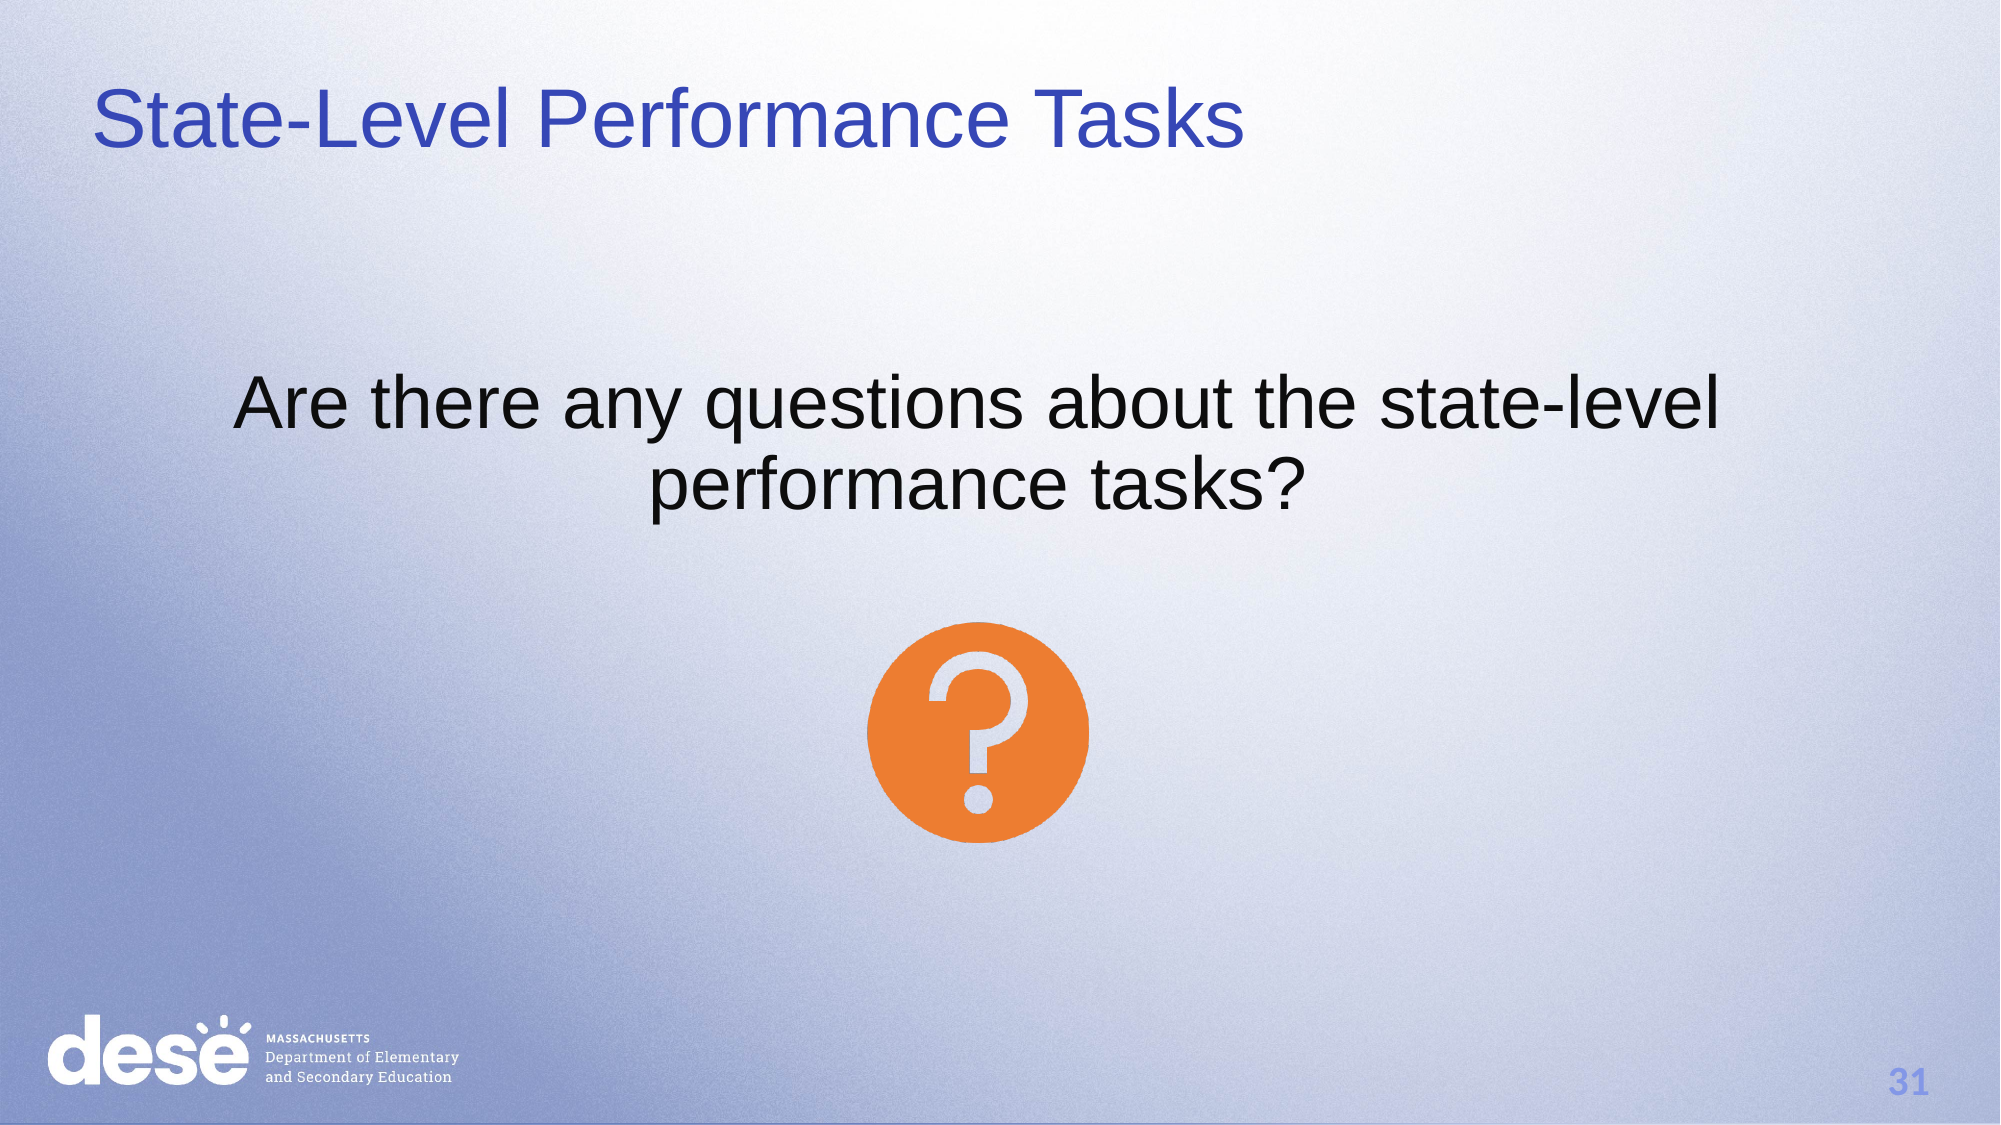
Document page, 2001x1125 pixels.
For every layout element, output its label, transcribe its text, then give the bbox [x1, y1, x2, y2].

list Are there any questions about the state-level performance tasks? [76, 356, 1880, 994]
title State-Level Performance Tasks [76, 41, 1880, 174]
picture [0, 0, 2000, 1125]
